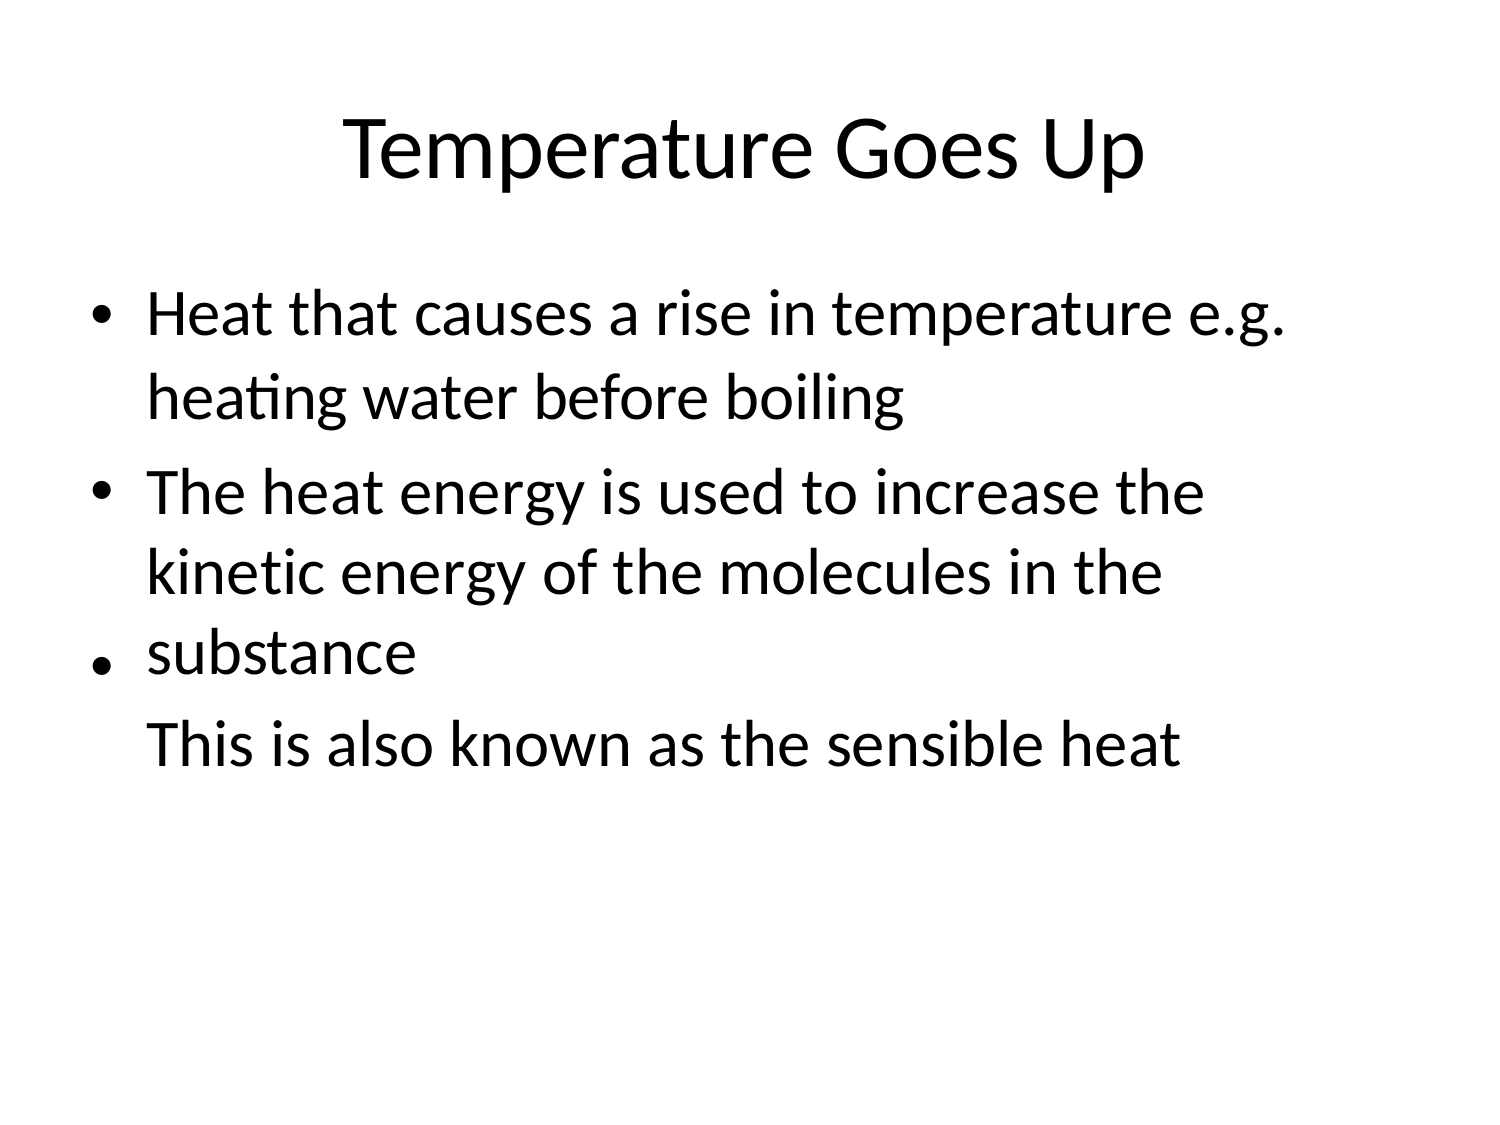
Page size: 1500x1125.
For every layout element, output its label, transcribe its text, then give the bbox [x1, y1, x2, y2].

text_box • [87, 452, 126, 524]
text_box • [87, 628, 126, 700]
text_box Temperature Goes Up Heat that causes a rise in temperature e.g. heating water before boiling The heat energy is used to increase the kinetic energy of the molecules in the substance This is also known as the sensible heat [144, 98, 1410, 704]
text_box • [87, 276, 126, 348]
